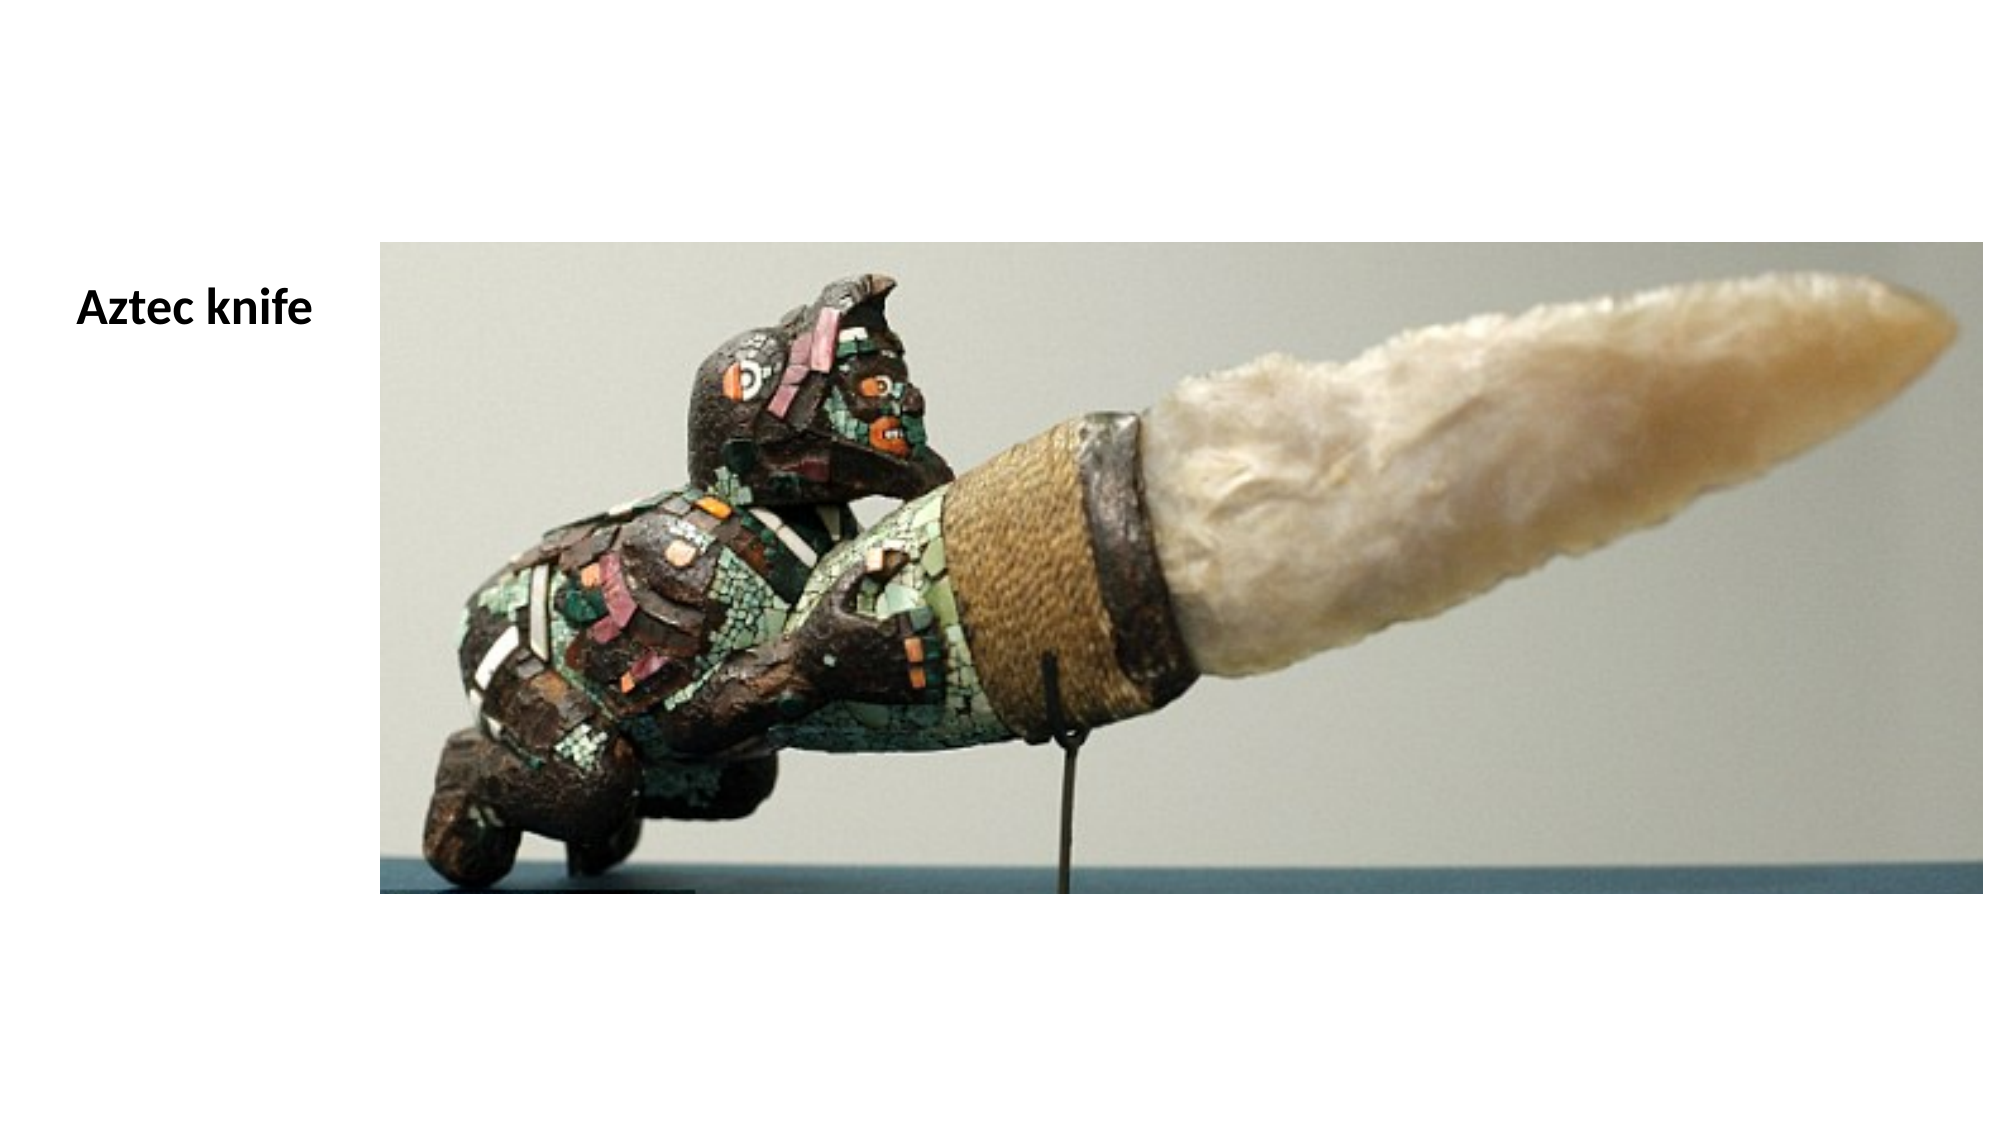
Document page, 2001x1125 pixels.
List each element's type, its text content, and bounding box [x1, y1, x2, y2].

text_box Aztec knife [61, 264, 379, 342]
picture [379, 242, 1983, 894]
